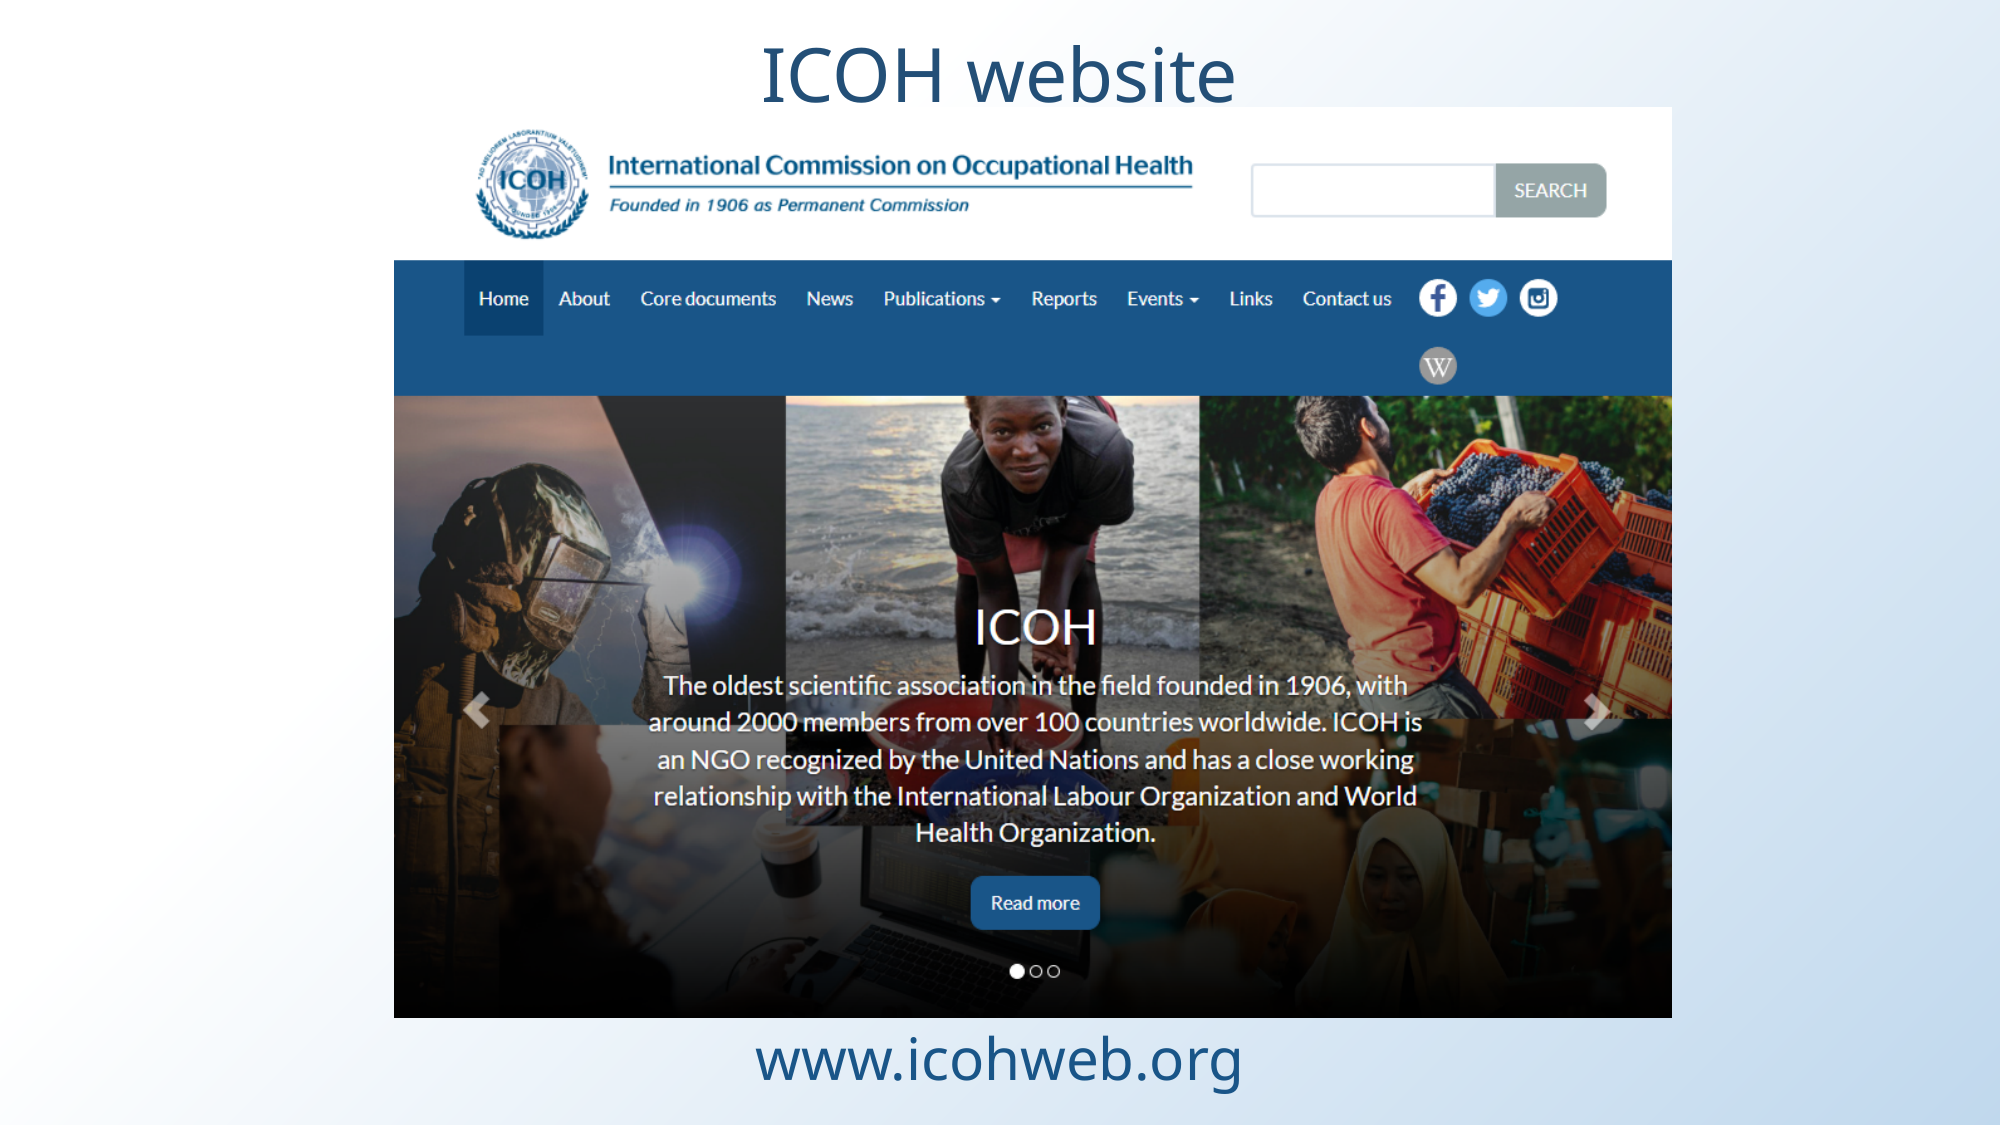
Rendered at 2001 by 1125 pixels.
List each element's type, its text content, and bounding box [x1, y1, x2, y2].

text_box ICOH website [64, 20, 1936, 132]
text_box www.icohweb.org [394, 1024, 1606, 1125]
picture [393, 106, 1672, 1019]
